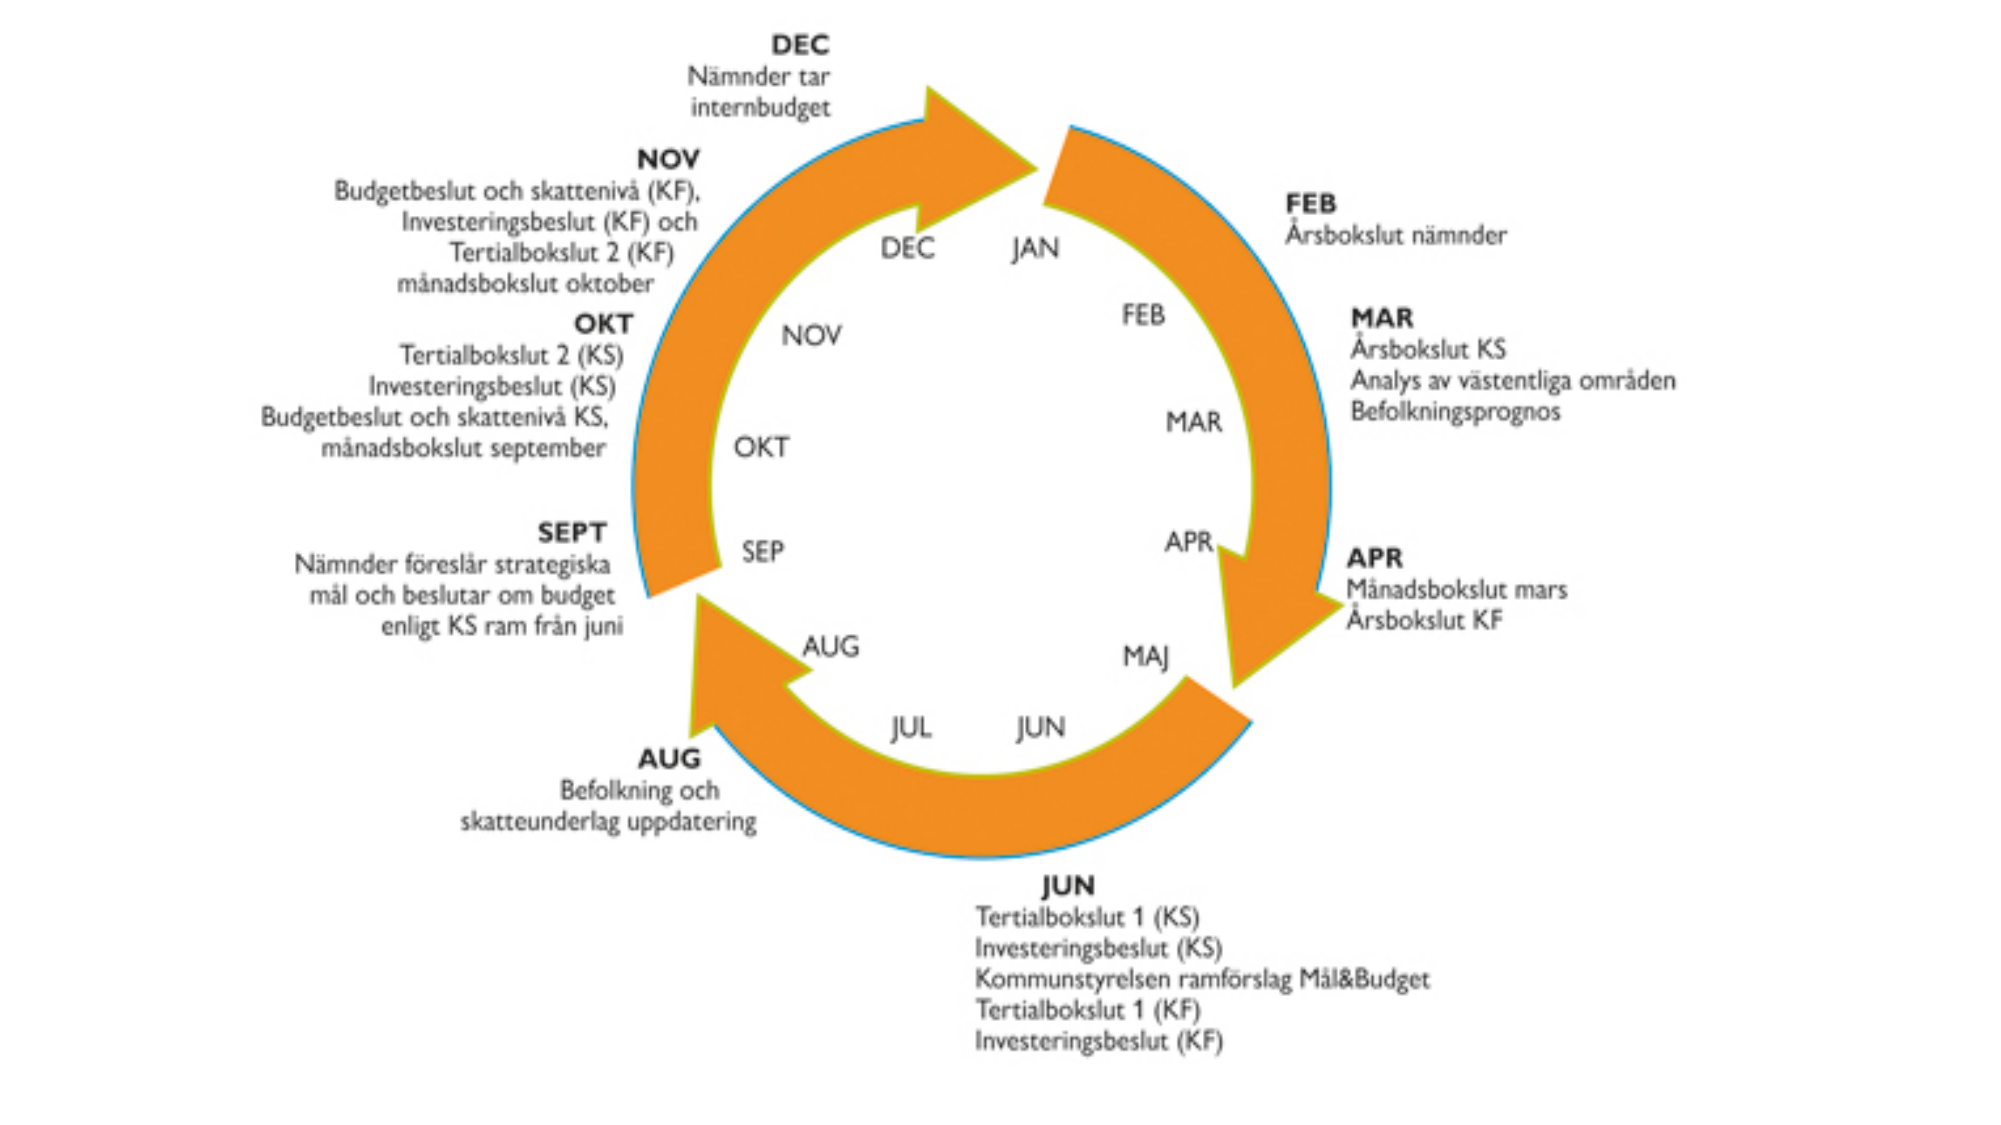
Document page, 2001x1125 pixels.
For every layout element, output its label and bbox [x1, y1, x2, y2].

list [247, 17, 1685, 1071]
